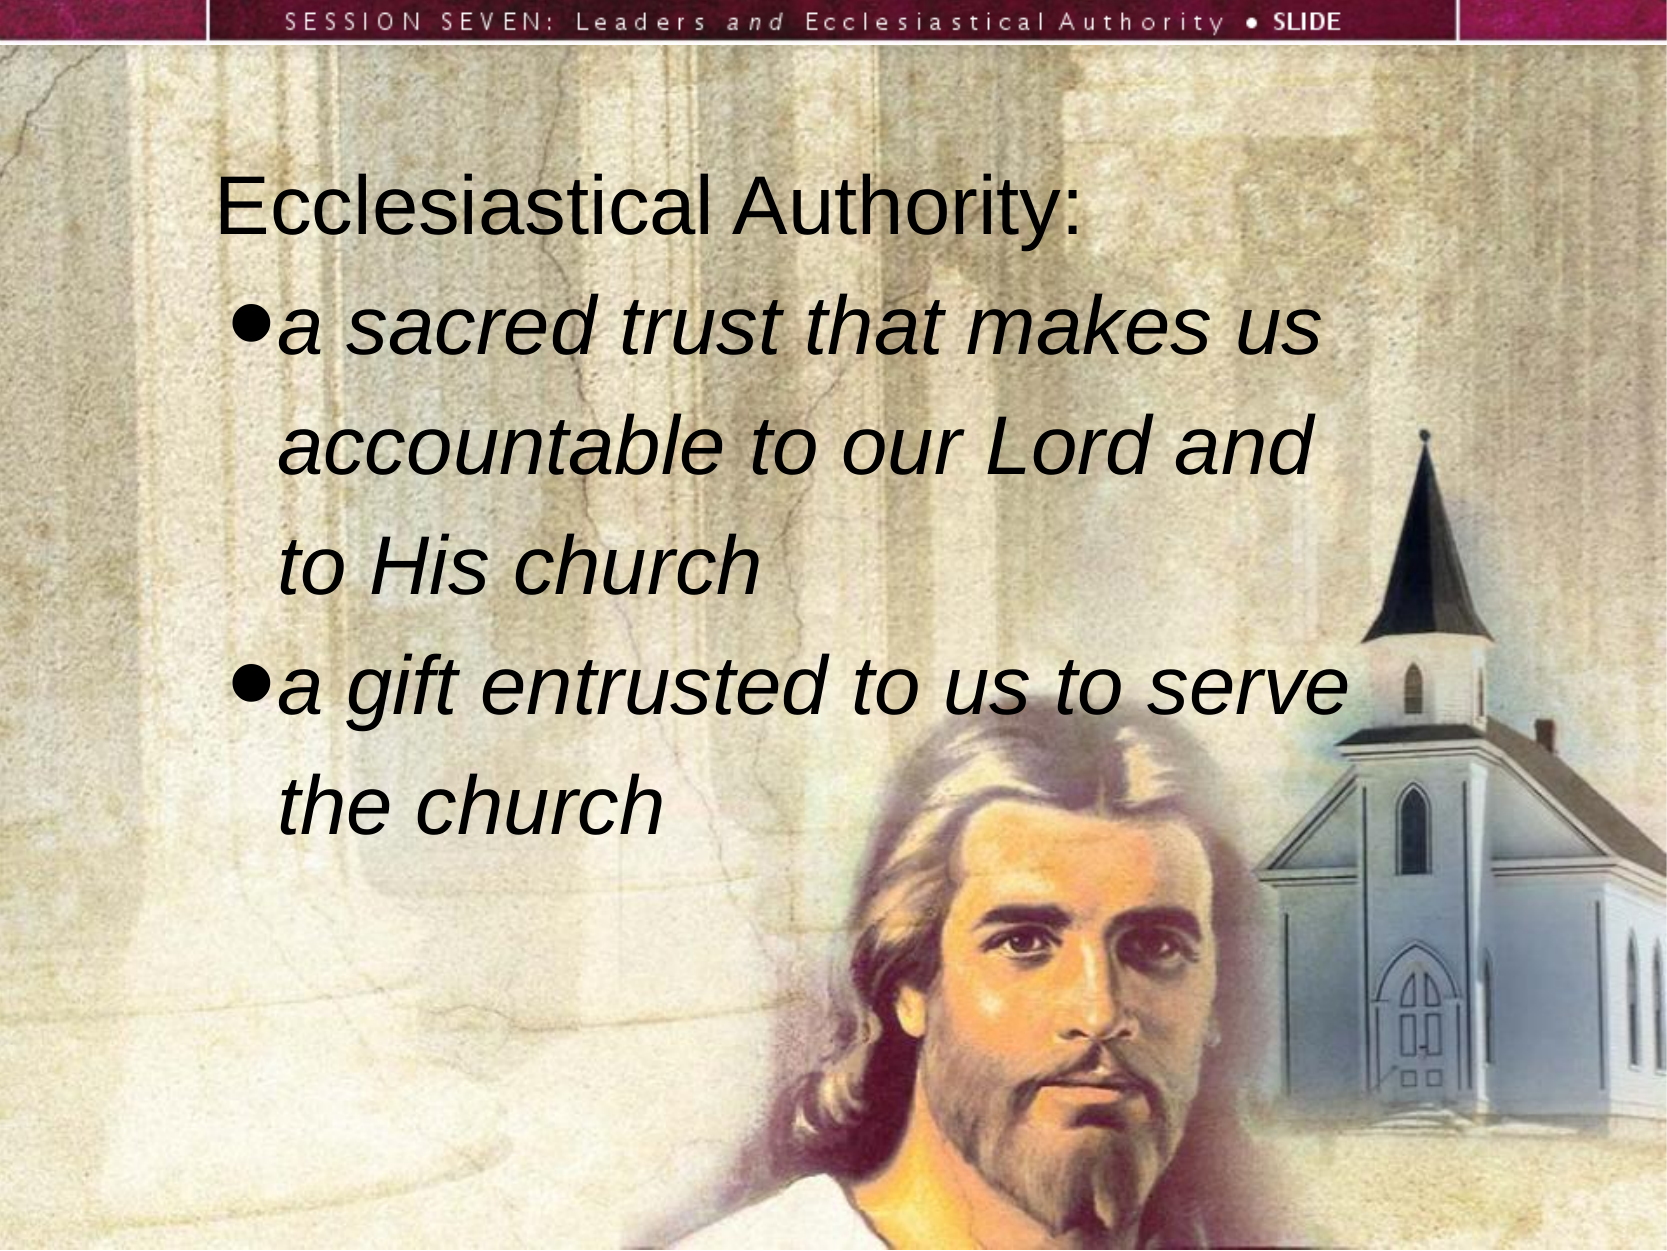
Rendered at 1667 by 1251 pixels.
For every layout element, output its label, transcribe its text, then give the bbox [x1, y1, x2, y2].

picture [0, 0, 1667, 45]
text_box [0, 45, 1667, 1250]
text_box Ecclesiastical Authority: a sacred trust that makes us accountable to our Lord and to His church a gift entrusted to us to serve the church [208, 125, 1471, 739]
